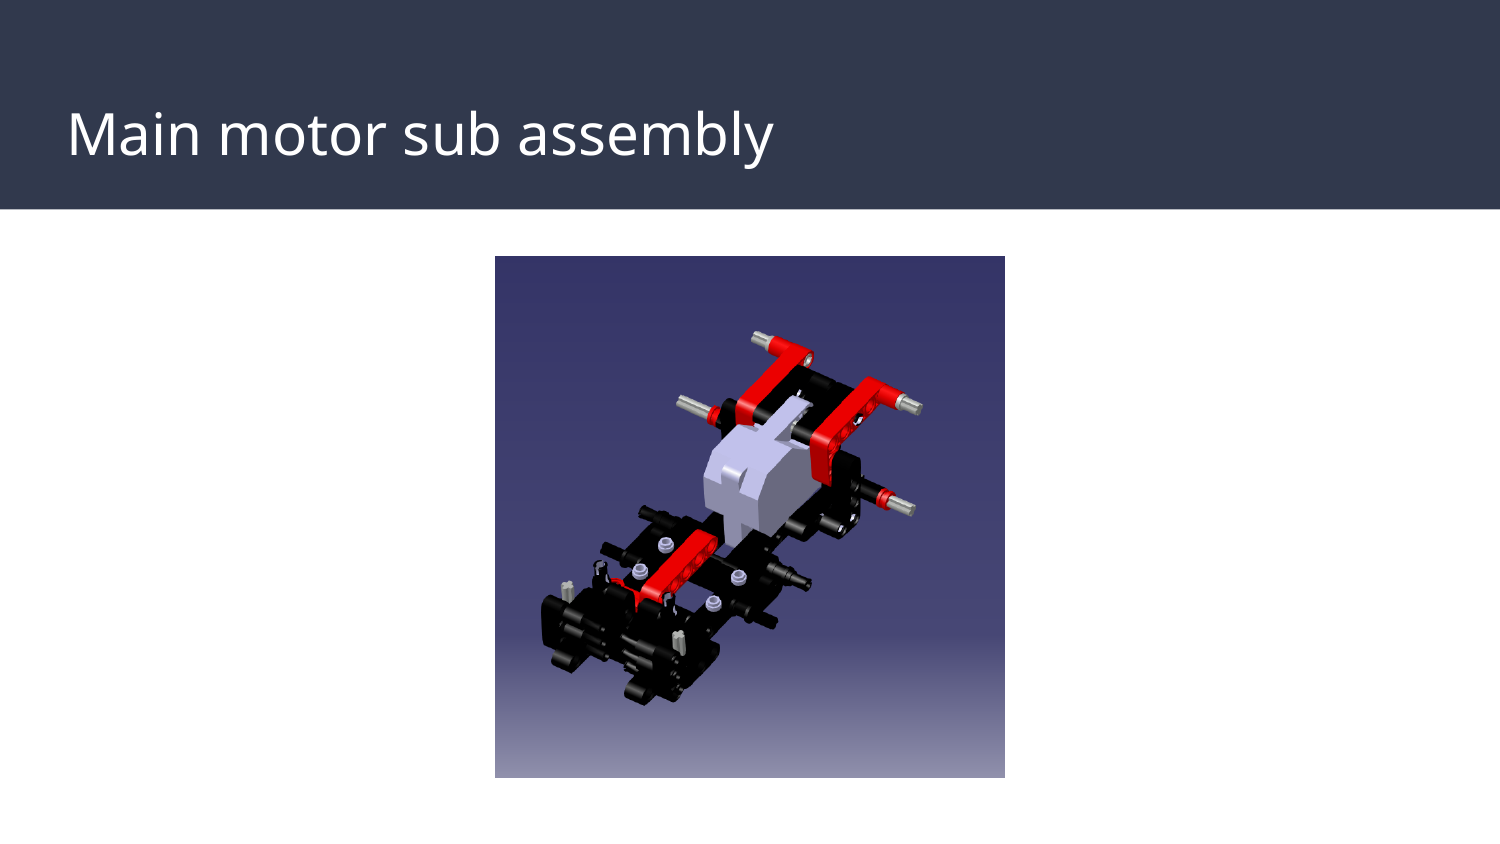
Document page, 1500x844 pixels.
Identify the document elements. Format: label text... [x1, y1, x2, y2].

picture [494, 255, 1006, 779]
title Main motor sub assembly [51, 82, 1449, 185]
